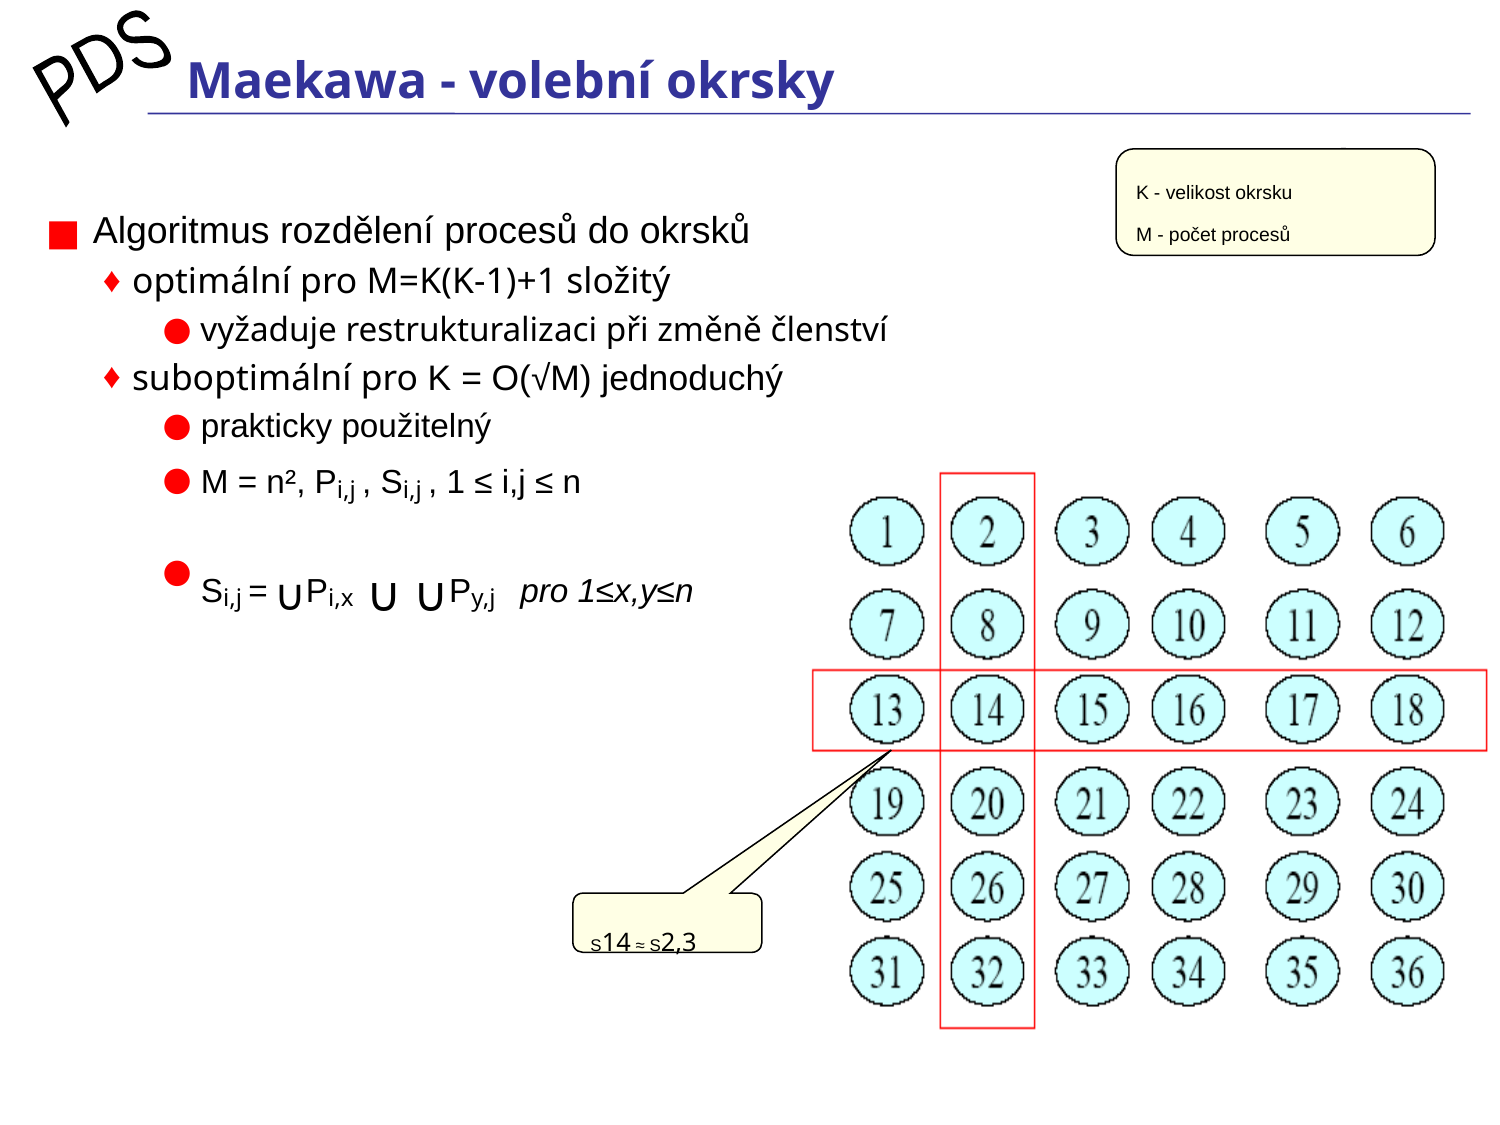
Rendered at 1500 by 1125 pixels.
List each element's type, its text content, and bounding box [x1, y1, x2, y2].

text_box K - velikost okrsku M - počet procesů [1116, 148, 1436, 256]
list Algoritmus rozdělení procesů do okrsků optimální pro M=K(K-1)+1 složitý vyžaduje restrukturalizaci při změně členství suboptimální pro K = O(√M) jednoduchý prakticky použitelný M = n², Pi,j , Si,j , 1 ≤ i,j ≤ n Si,j = ∪Pi,x ∪ ∪Py,j pro 1≤x,y≤n [29, 148, 1471, 1083]
picture [796, 454, 1500, 1037]
text_box S14 ≈ S2,3 [572, 819, 791, 953]
title Maekawa - volební okrsky [171, 31, 1471, 126]
